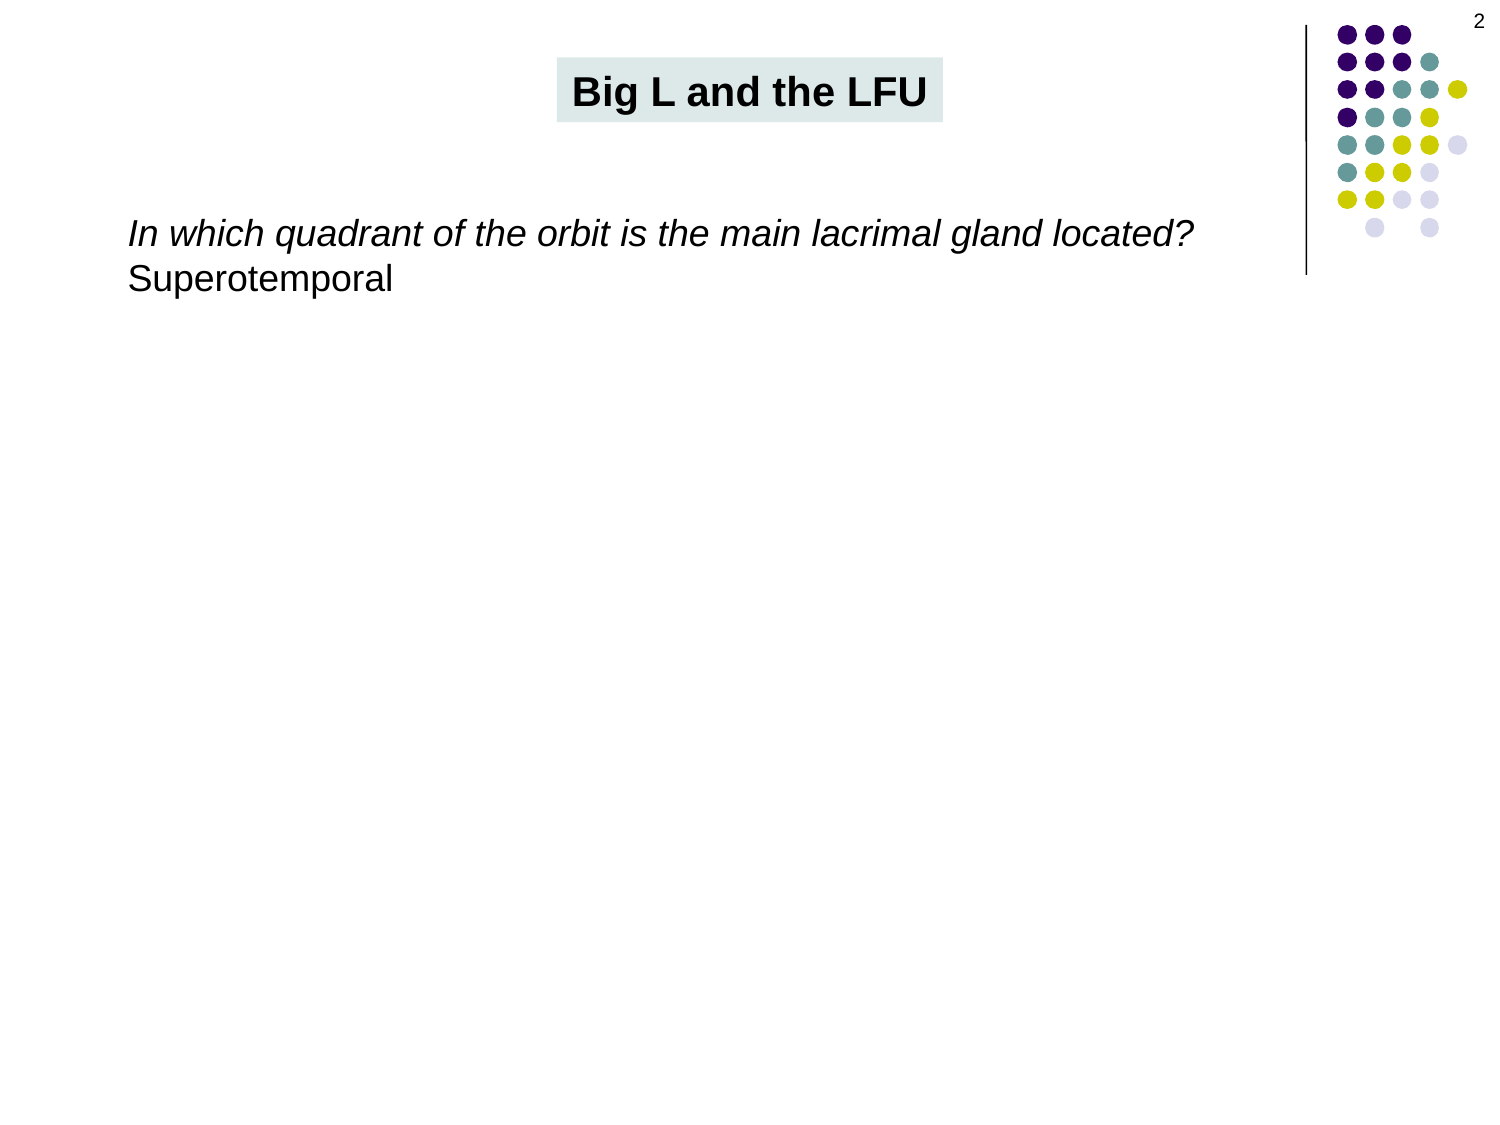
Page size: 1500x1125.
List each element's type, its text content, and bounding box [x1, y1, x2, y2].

text_box Big L and the LFU [556, 57, 943, 123]
text_box In which quadrant of the orbit is the main lacrimal gland located? Superotemporal [112, 202, 1210, 307]
slide_number 2 [1149, 0, 1500, 75]
